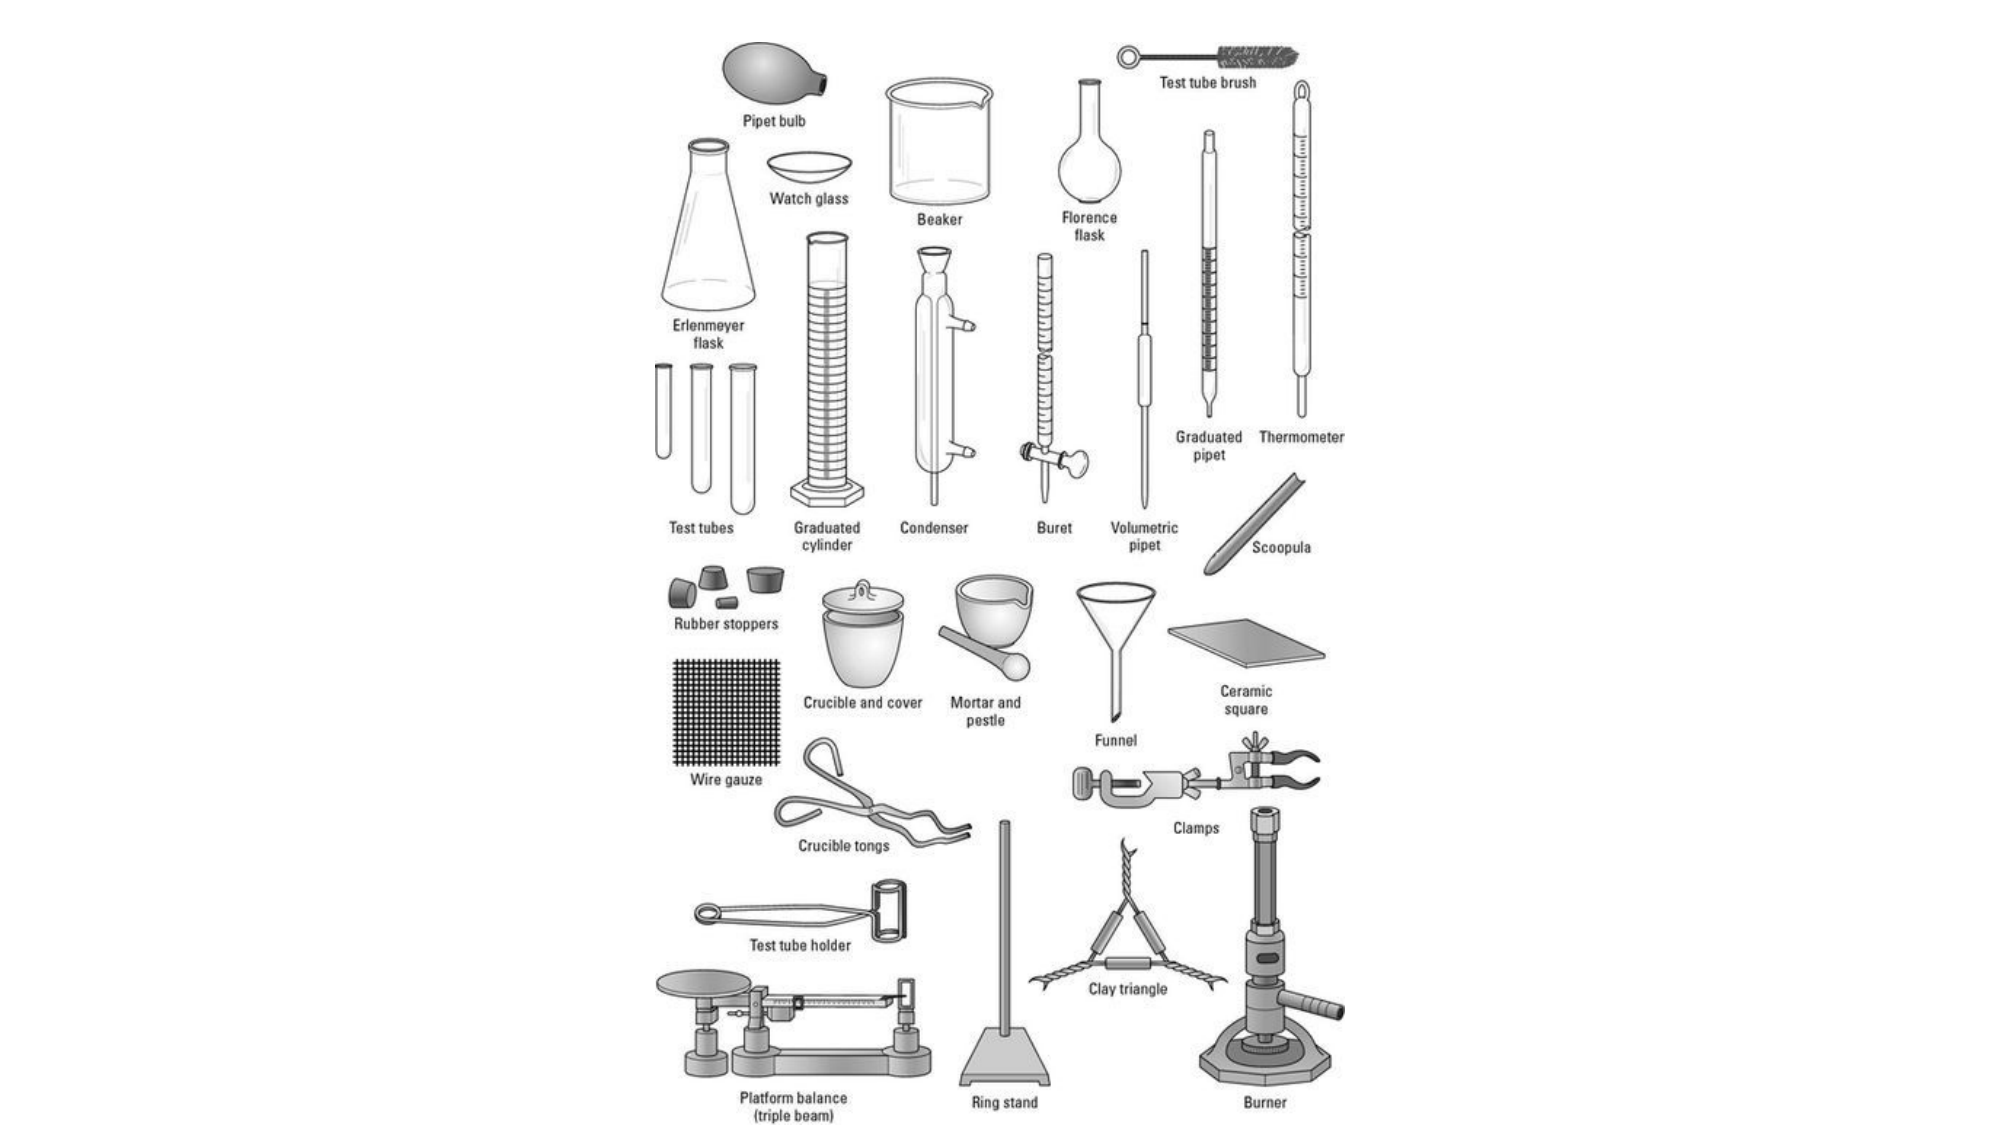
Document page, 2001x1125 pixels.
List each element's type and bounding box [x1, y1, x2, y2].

picture [655, 42, 1345, 1125]
